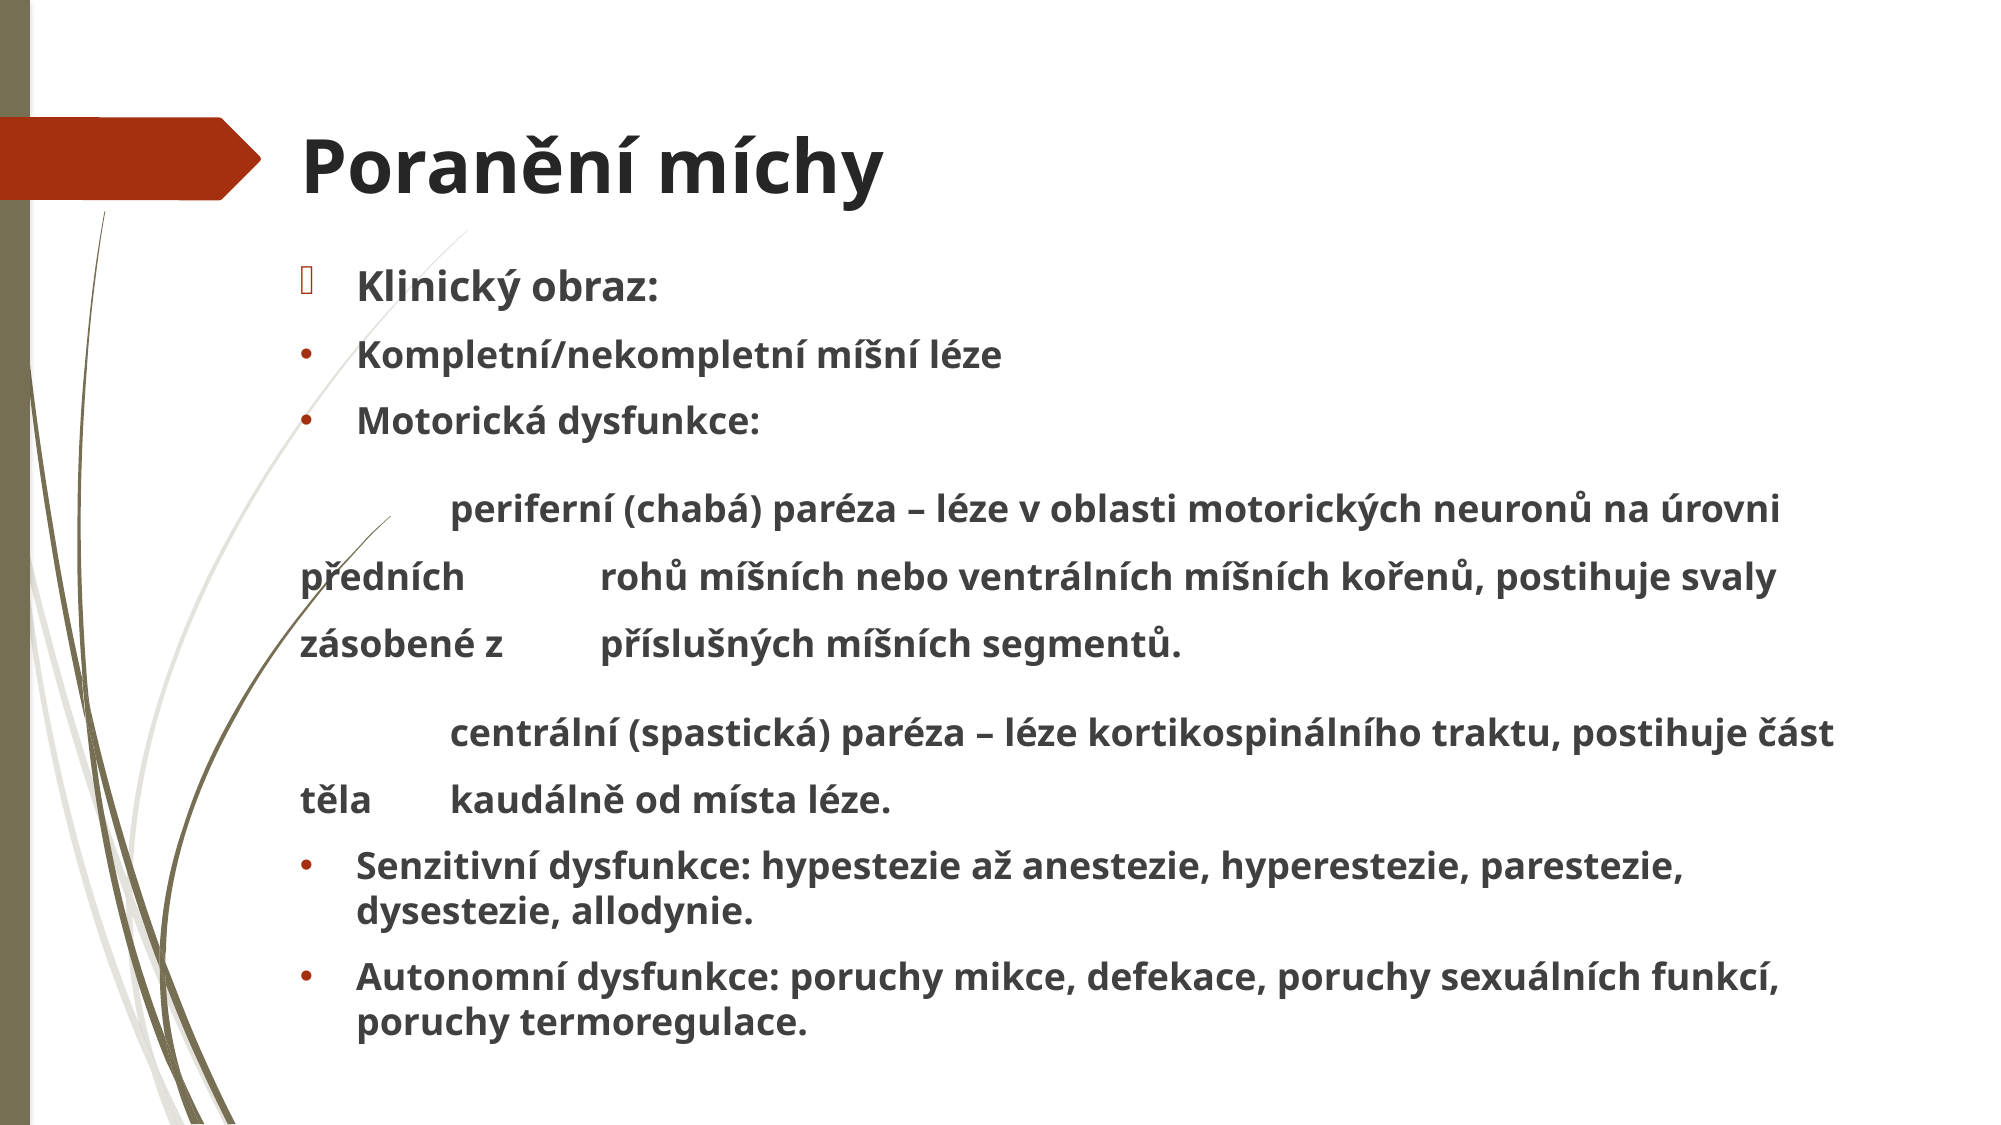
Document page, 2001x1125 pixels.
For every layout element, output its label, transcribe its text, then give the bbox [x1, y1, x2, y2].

title Poranění míchy [285, 110, 1748, 234]
list Klinický obraz: Kompletní/nekompletní míšní léze Motorická dysfunkce: periferní (chabá) paréza – léze v oblasti motorických neuronů na úrovni předních rohů míšních nebo ventrálních míšních kořenů, postihuje svaly zásobené z příslušných míšních segmentů. centrální (spastická) paréza – léze kortikospinálního traktu, postihuje část těla kaudálně od místa léze. Senzitivní dysfunkce: hypestezie až anestezie, hyperestezie, parestezie, dysestezie, allodynie. Autonomní dysfunkce: poruchy mikce, defekace, poruchy sexuálních funkcí, poruchy termoregulace. [284, 252, 1914, 1029]
